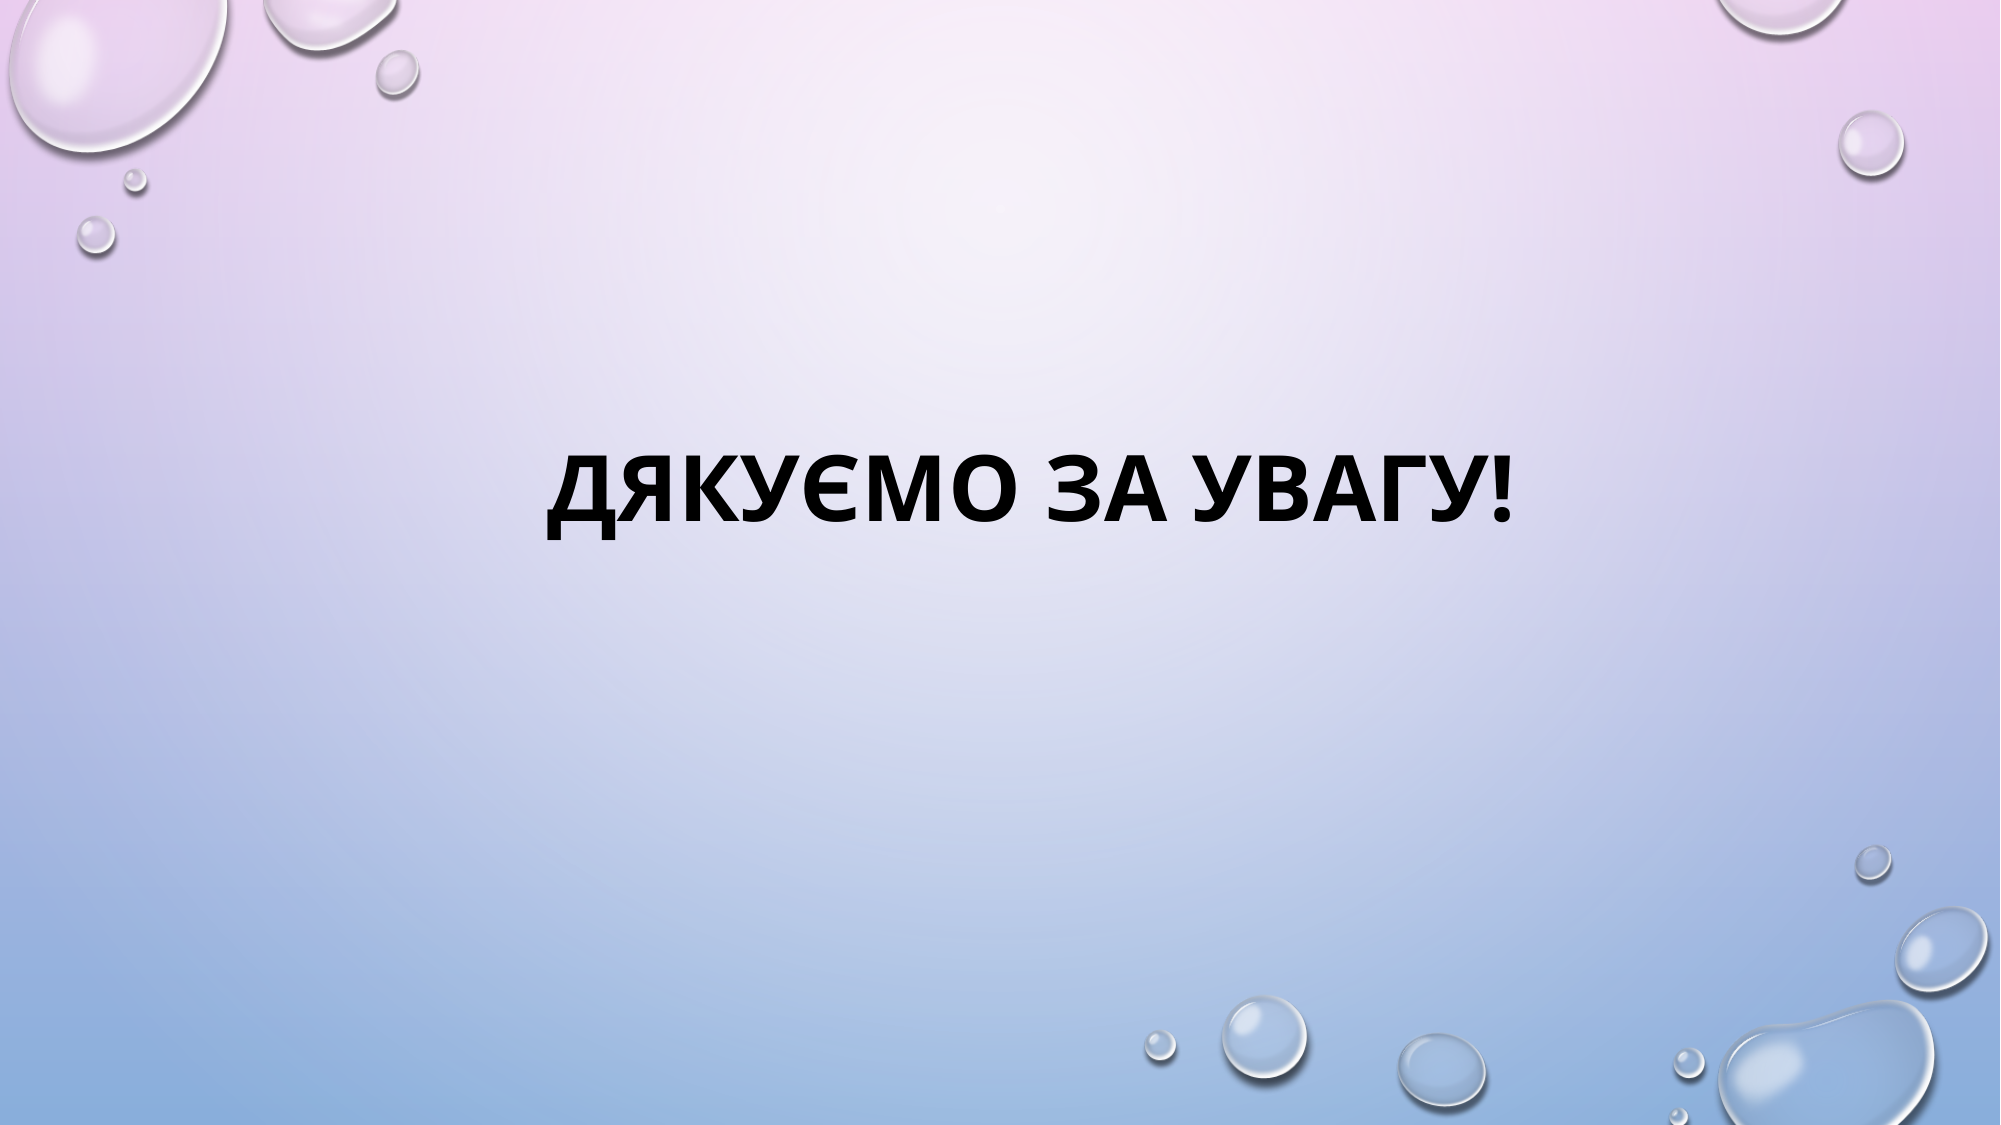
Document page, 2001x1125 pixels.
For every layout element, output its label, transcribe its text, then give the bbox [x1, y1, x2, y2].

title Дякуємо за увагу! [181, 361, 1882, 624]
picture [0, 0, 2000, 1125]
